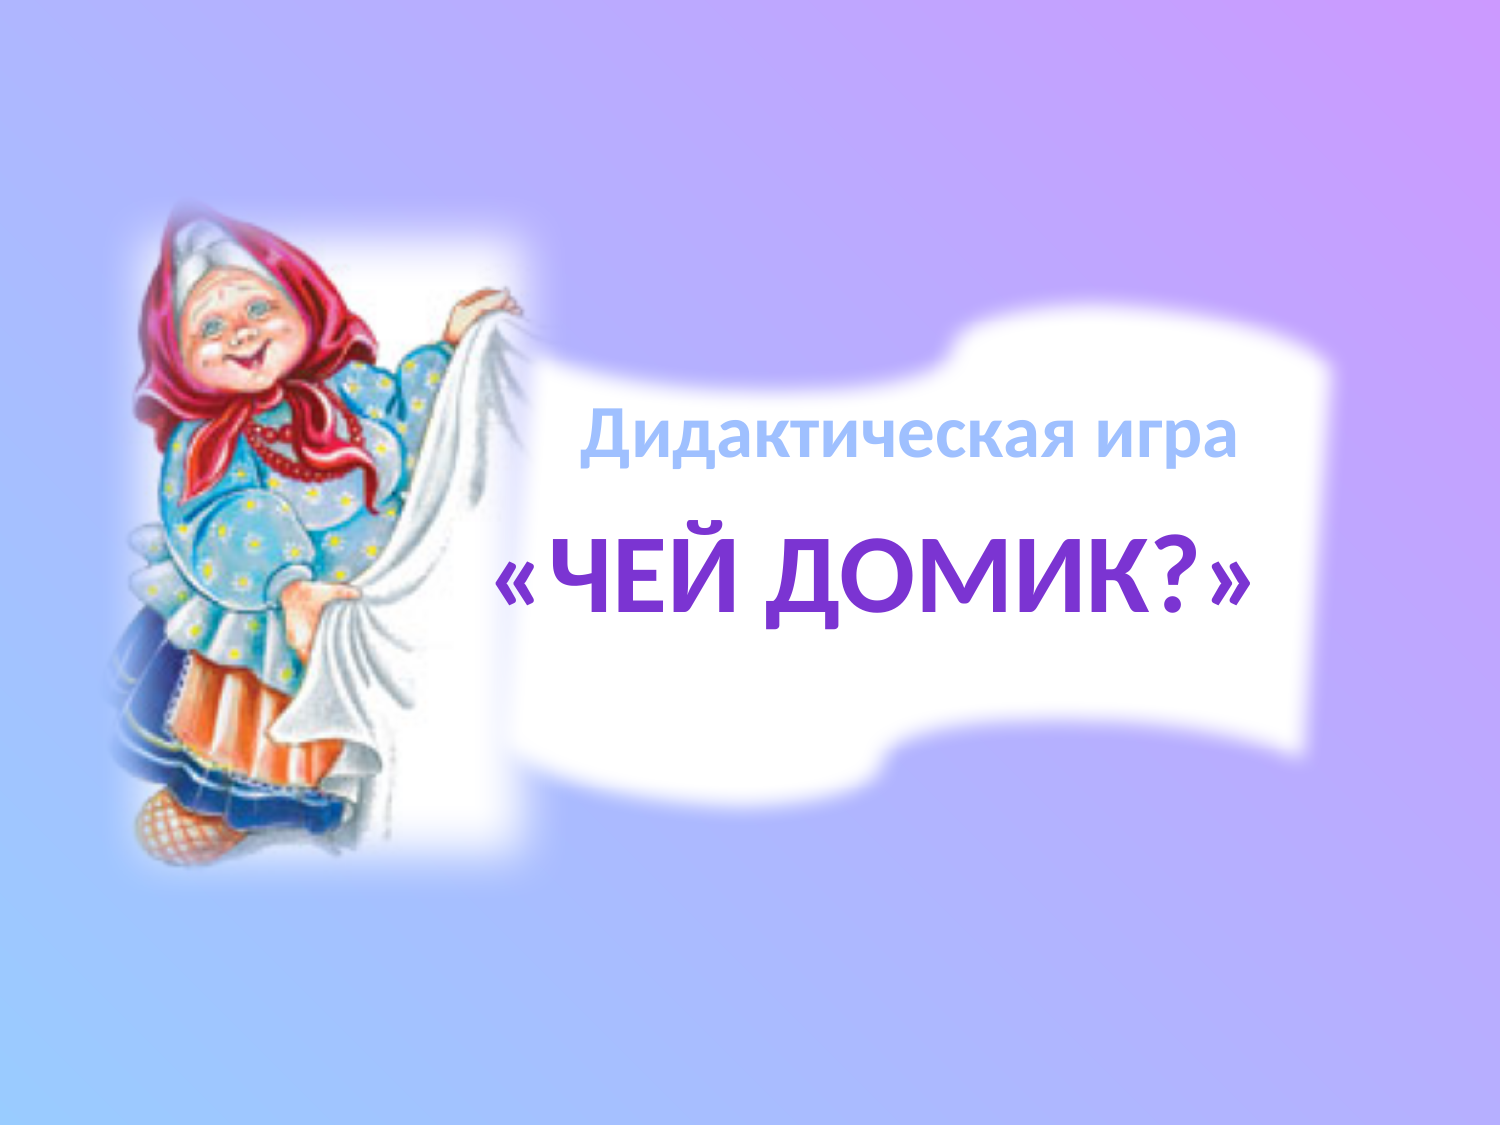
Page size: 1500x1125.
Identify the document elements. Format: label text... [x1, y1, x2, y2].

text_box Дидактическая игра [579, 374, 1256, 480]
text_box [579, 321, 1315, 790]
picture [93, 187, 575, 906]
text_box «Чей домик?» [579, 492, 1279, 643]
